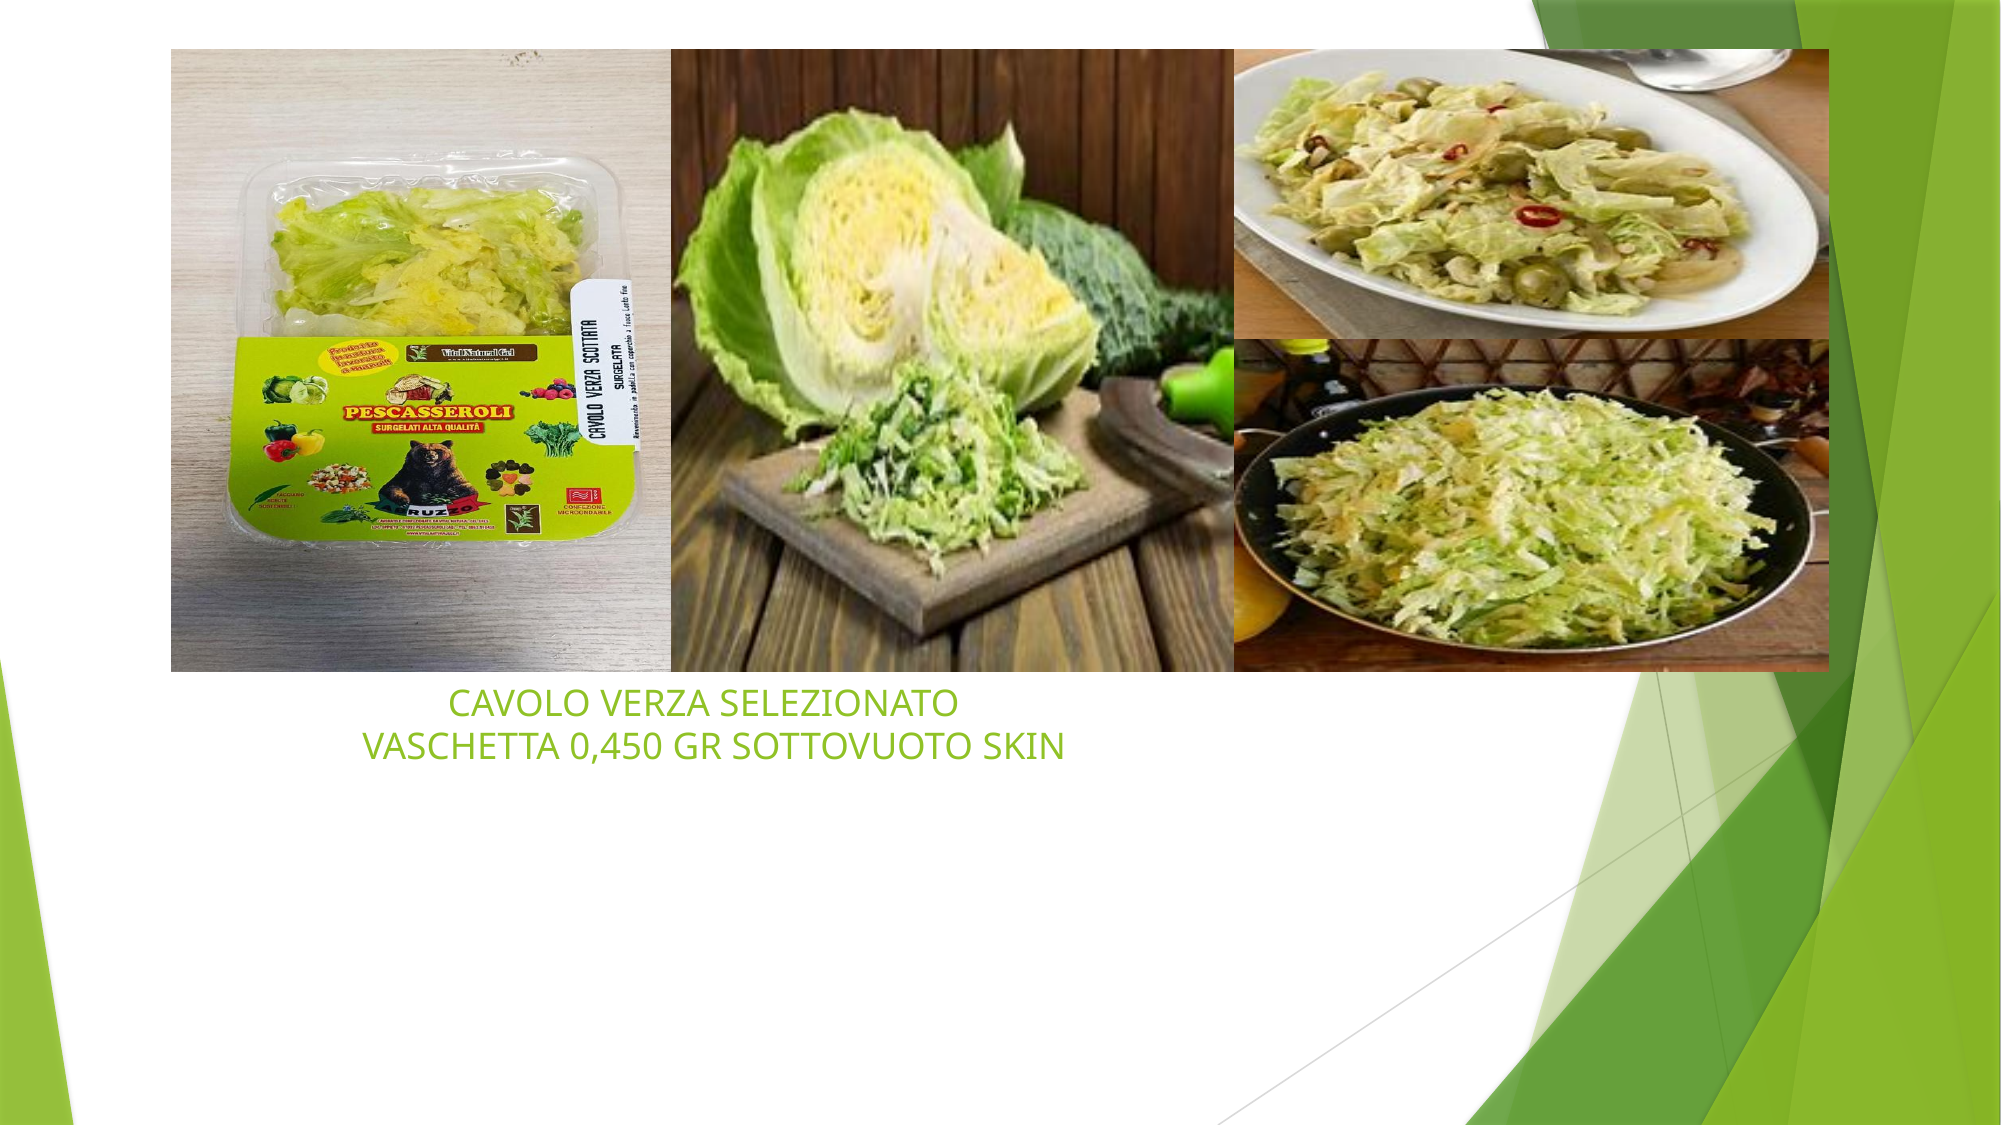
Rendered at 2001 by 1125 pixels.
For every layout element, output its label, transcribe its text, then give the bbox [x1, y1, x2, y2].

title CAVOLO VERZA SELEZIONATO VASCHETTA 0,450 GR SOTTOVUOTO SKIN [347, 682, 1814, 776]
picture [171, 48, 1829, 673]
